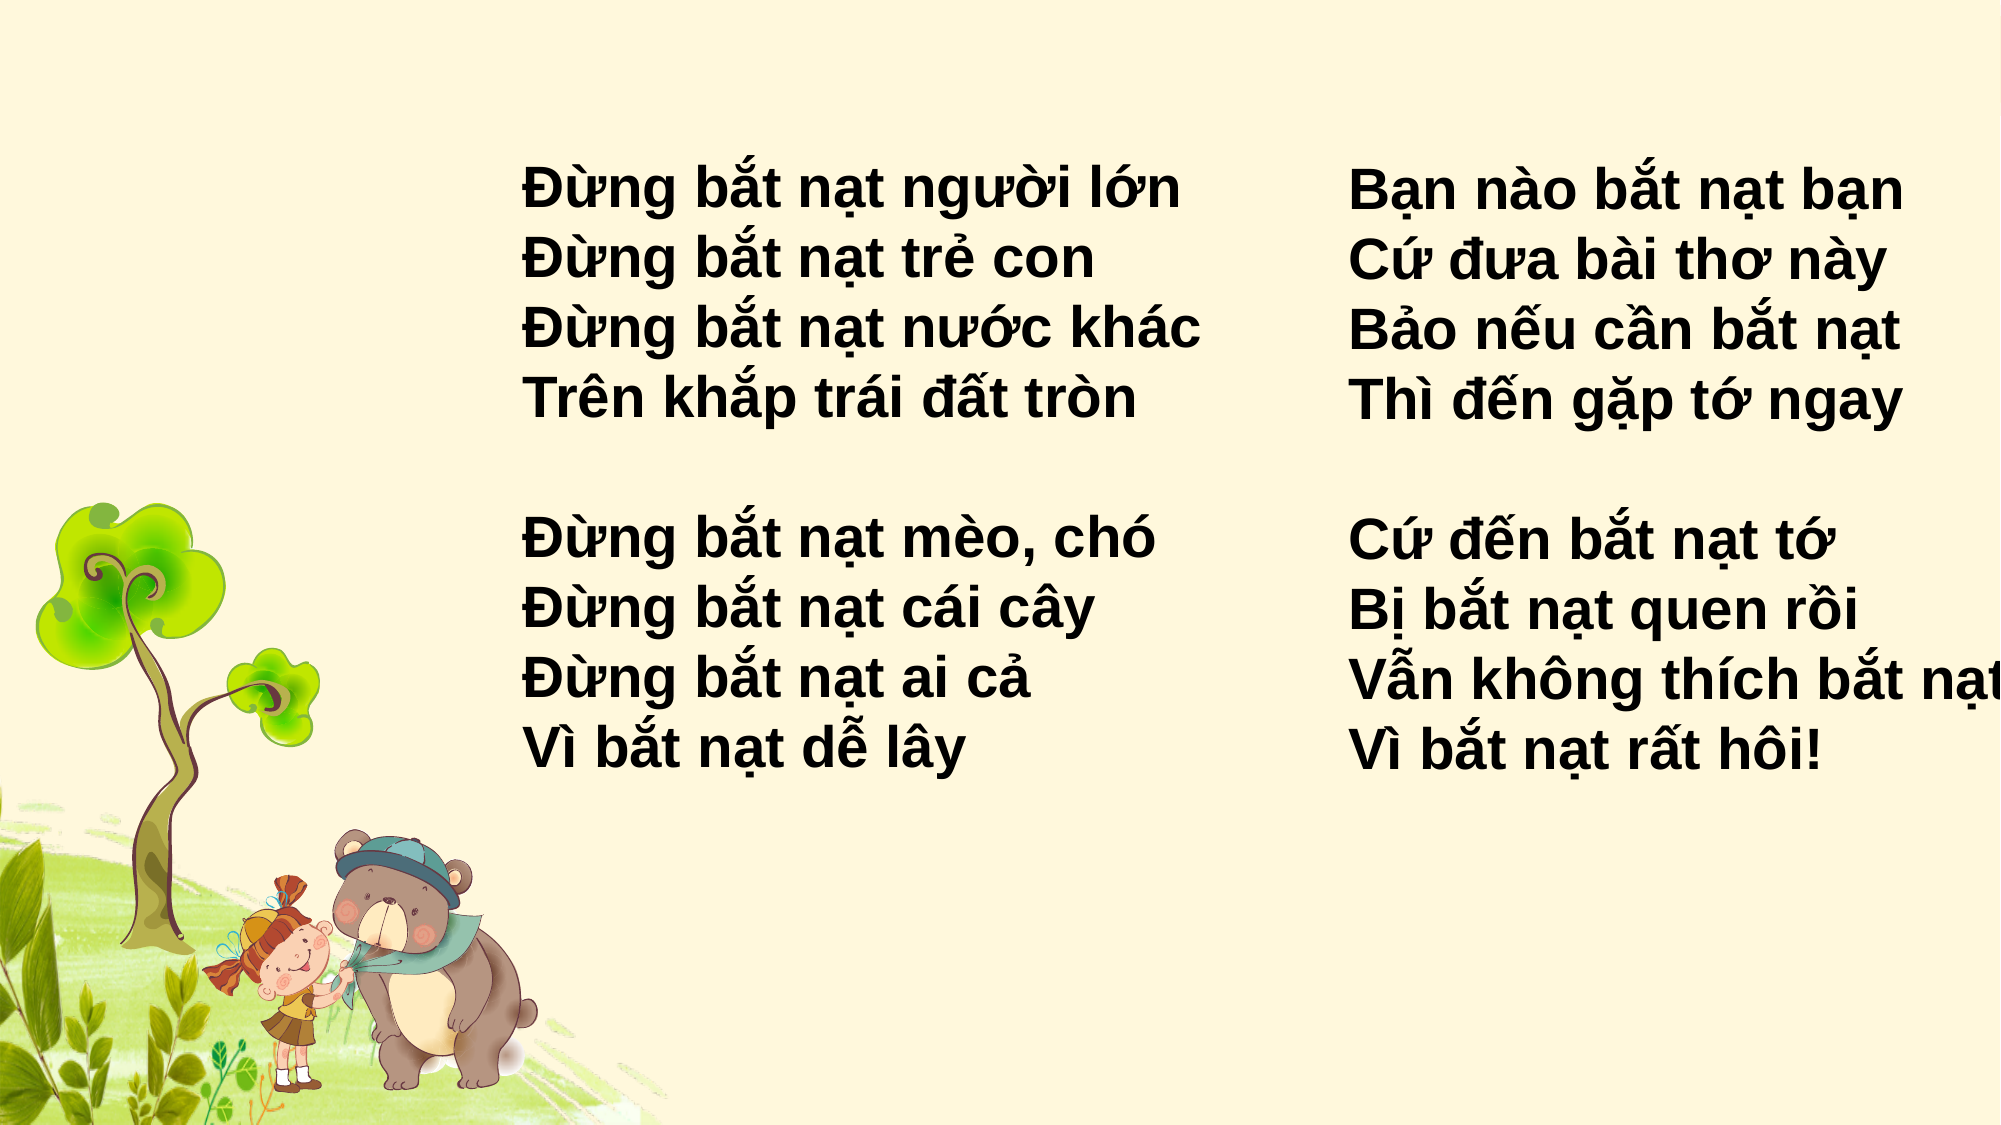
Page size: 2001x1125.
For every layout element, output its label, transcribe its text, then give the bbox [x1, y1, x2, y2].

text_box [0, 0, 2000, 299]
picture [0, 502, 701, 1125]
text_box Bạn nào bắt nạt bạn Cứ đưa bài thơ này Bảo nếu cần bắt nạt Thì đến gặp tớ ngay Cứ đến bắt nạt tớ Bị bắt nạt quen rồi Vẫn không thích bắt nạt Vì bắt nạt rất hôi! [1333, 143, 2000, 789]
text_box Đừng bắt nạt người lớn Đừng bắt nạt trẻ con Đừng bắt nạt nước khác Trên khắp trái đất tròn Đừng bắt nạt mèo, chó Đừng bắt nạt cái cây Đừng bắt nạt ai cả Vì bắt nạt dễ lây [508, 141, 1533, 857]
